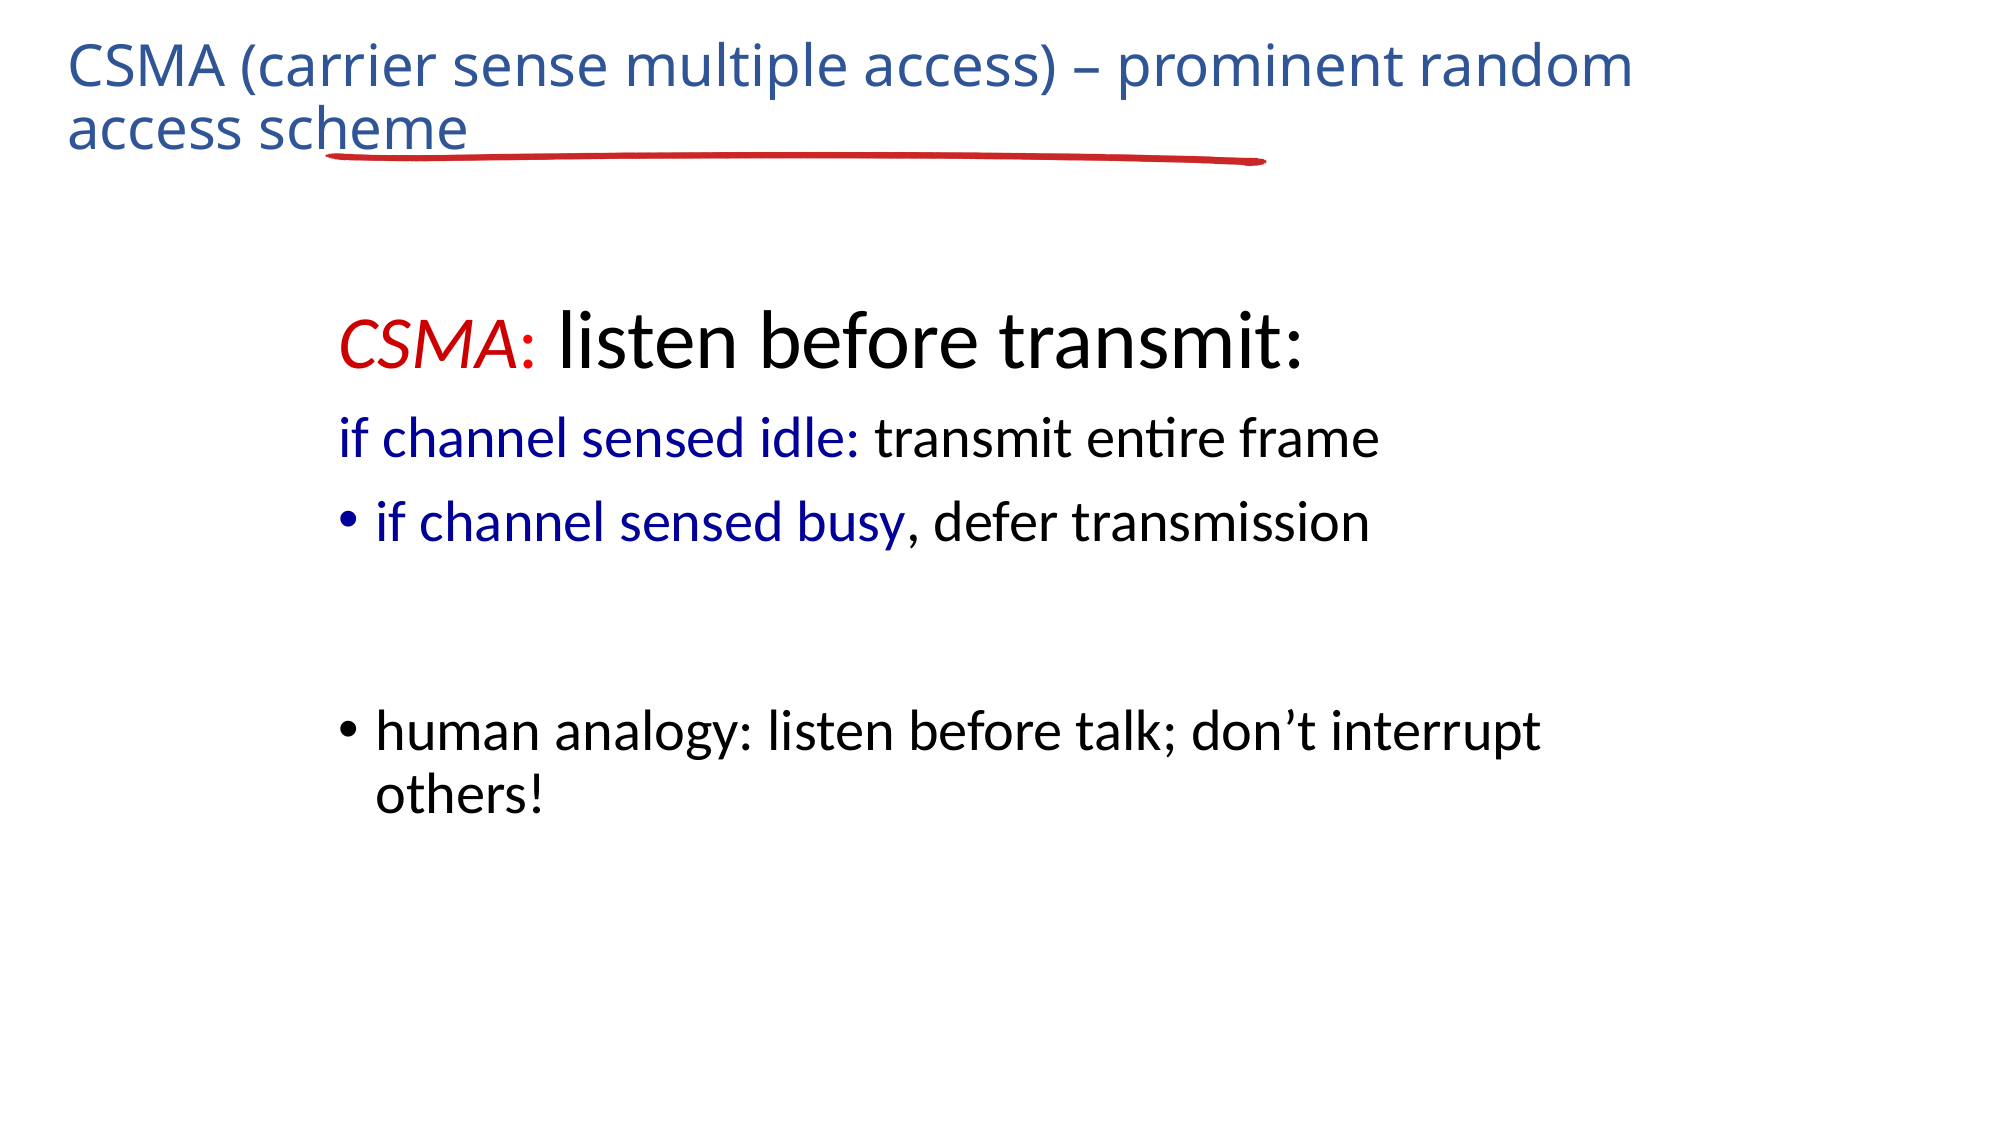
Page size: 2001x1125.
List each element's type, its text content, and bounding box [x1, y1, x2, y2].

list CSMA: listen before transmit: if channel sensed idle: transmit entire frame if channel sensed busy, defer transmission human analogy: listen before talk; don’t interrupt others! [323, 288, 1713, 1061]
title CSMA (carrier sense multiple access) – prominent random access scheme [52, 28, 1800, 170]
picture [321, 148, 1278, 170]
